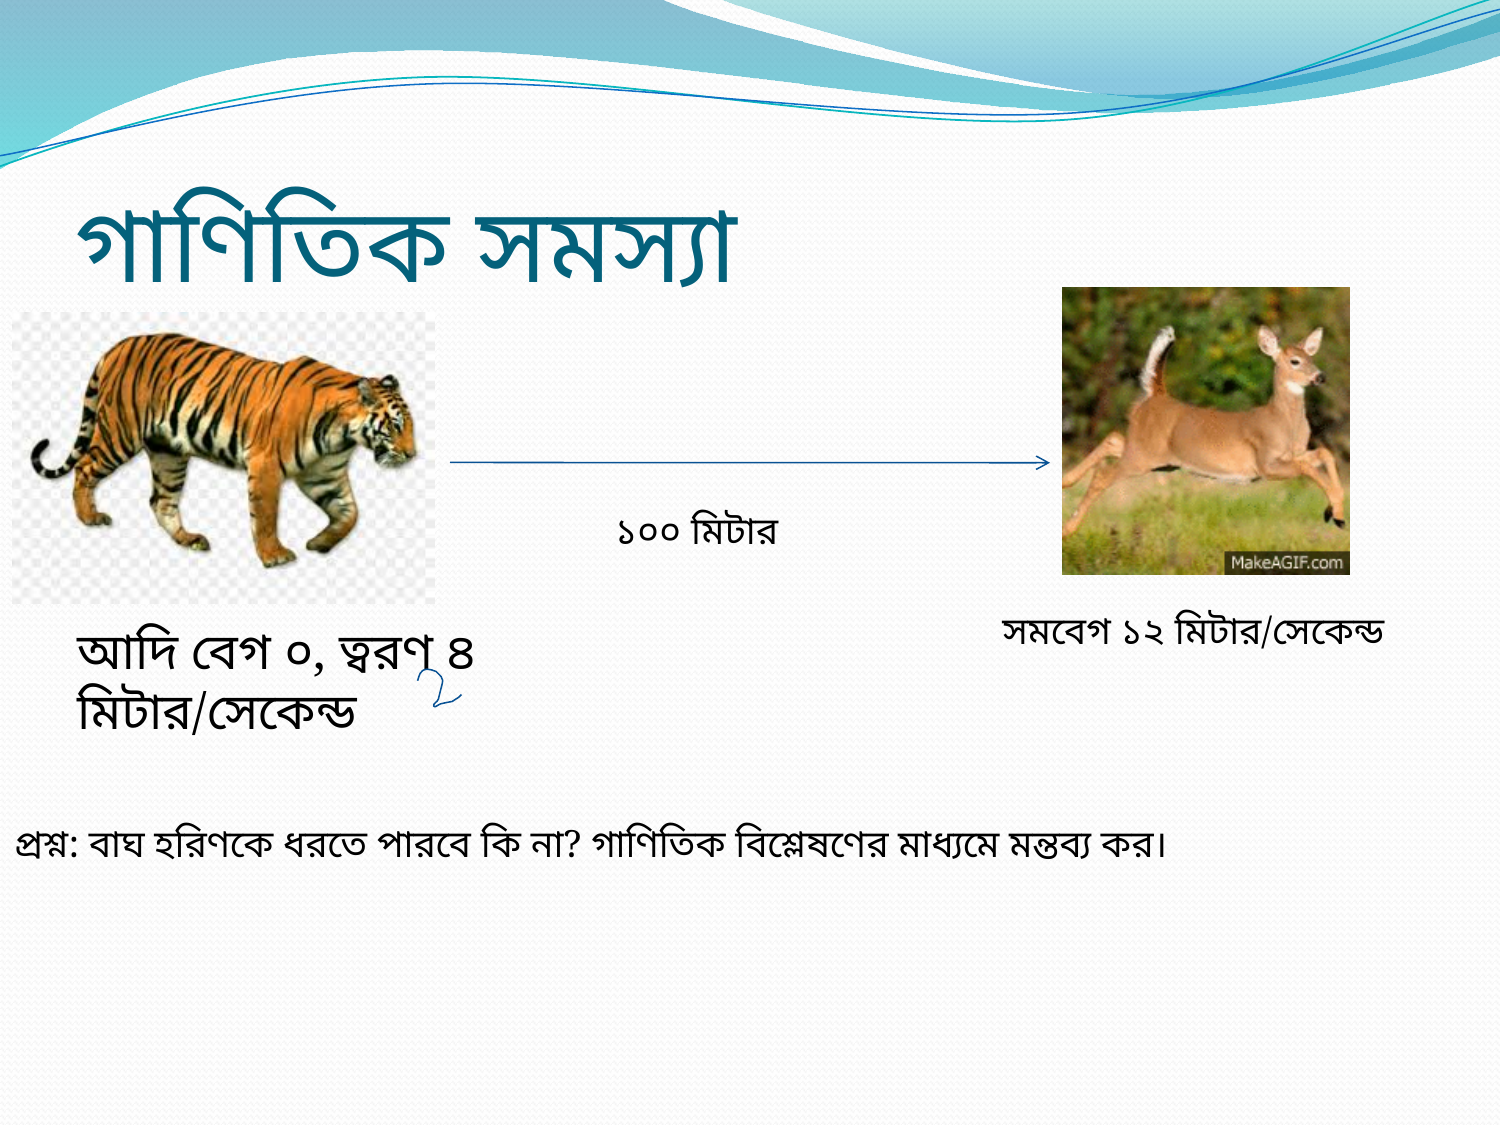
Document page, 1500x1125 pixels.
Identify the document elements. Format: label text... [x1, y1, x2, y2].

text_box প্রশ্ন: বাঘ হরিণকে ধরতে পারবে কি না? গাণিতিক বিশ্লেষণের মাধ্যমে মন্তব্য কর। [0, 812, 1338, 873]
title গাণিতিক সমস্যা [75, 115, 1425, 303]
text_box ১০০ মিটার [599, 499, 825, 560]
text_box [416, 668, 462, 708]
picture [1062, 287, 1351, 576]
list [12, 312, 435, 604]
text_box আদি বেগ ০, ত্বরণ ৪ মিটার/সেকেন্ড [62, 612, 513, 748]
text_box সমবেগ ১২ মিটার/সেকেন্ড [987, 599, 1500, 660]
